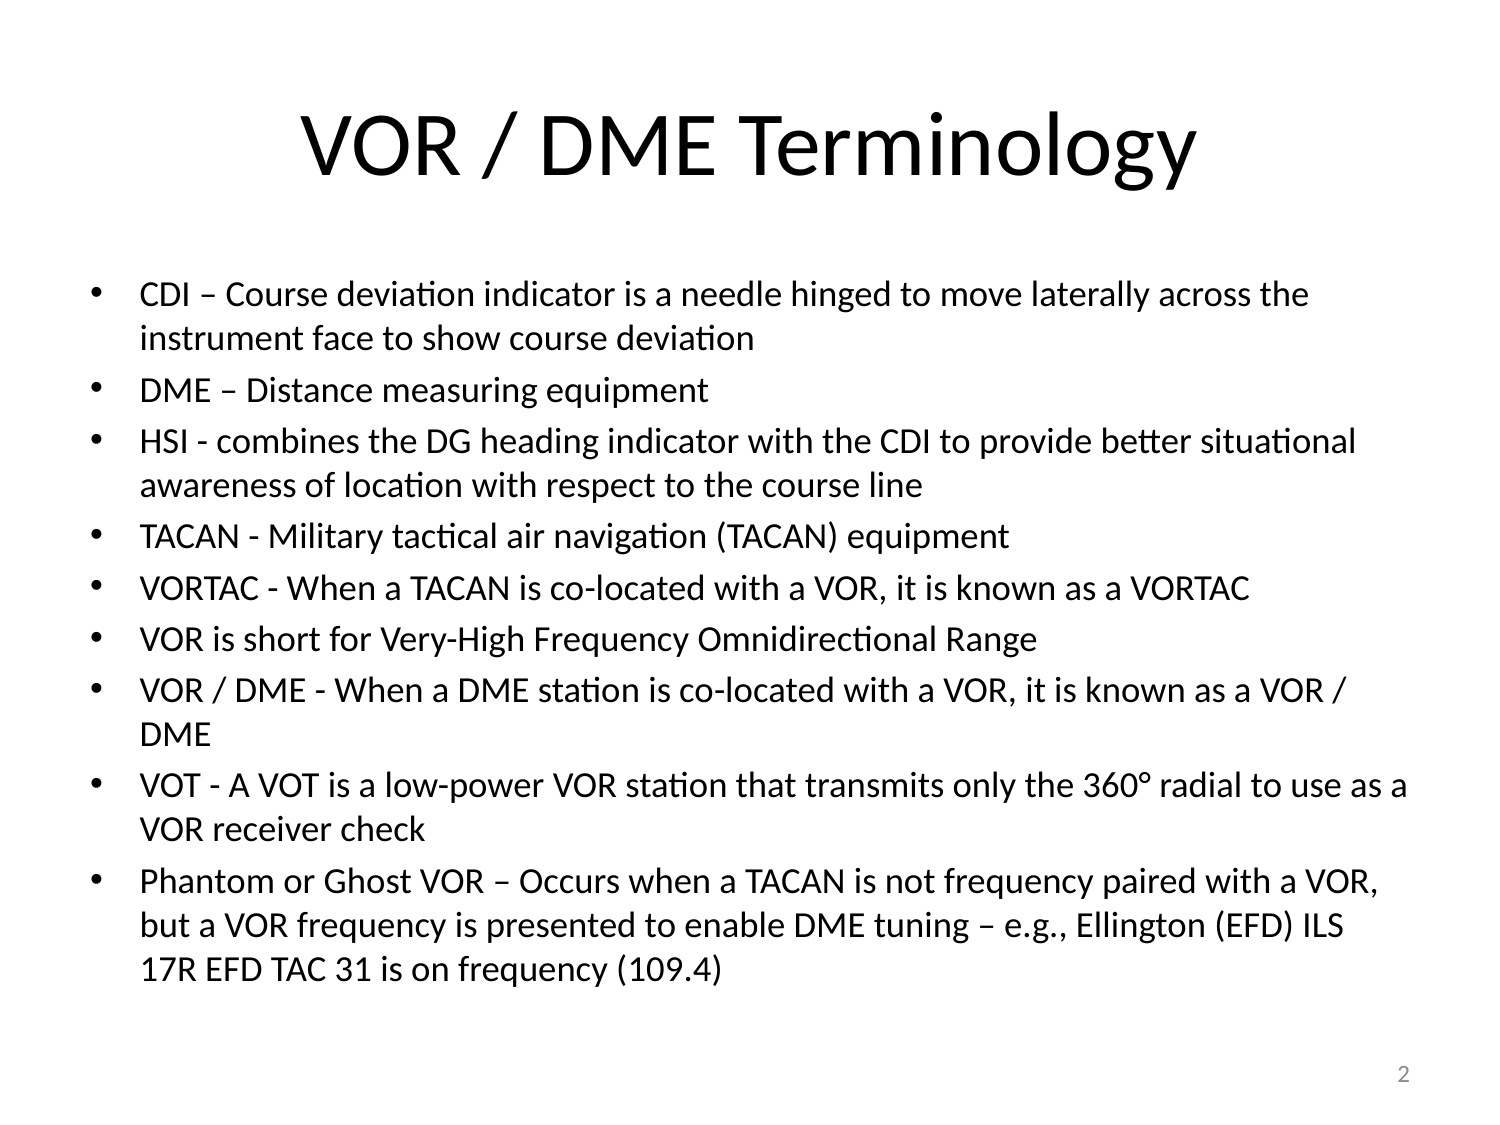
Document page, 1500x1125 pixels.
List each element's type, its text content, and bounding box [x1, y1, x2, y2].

title VOR / DME Terminology [75, 45, 1425, 233]
slide_number 2 [1074, 1042, 1425, 1103]
list CDI – Course deviation indicator is a needle hinged to move laterally across the instrument face to show course deviation DME – Distance measuring equipment HSI - combines the DG heading indicator with the CDI to provide better situational awareness of location with respect to the course line TACAN - Military tactical air navigation (TACAN) equipment VORTAC - When a TACAN is co-located with a VOR, it is known as a VORTAC VOR is short for Very-High Frequency Omnidirectional Range VOR / DME - When a DME station is co-located with a VOR, it is known as a VOR / DME VOT - A VOT is a low-power VOR station that transmits only the 360° radial to use as a VOR receiver check Phantom or Ghost VOR – Occurs when a TACAN is not frequency paired with a VOR, but a VOR frequency is presented to enable DME tuning – e.g., Ellington (EFD) ILS 17R EFD TAC 31 is on frequency (109.4) [75, 262, 1425, 1005]
